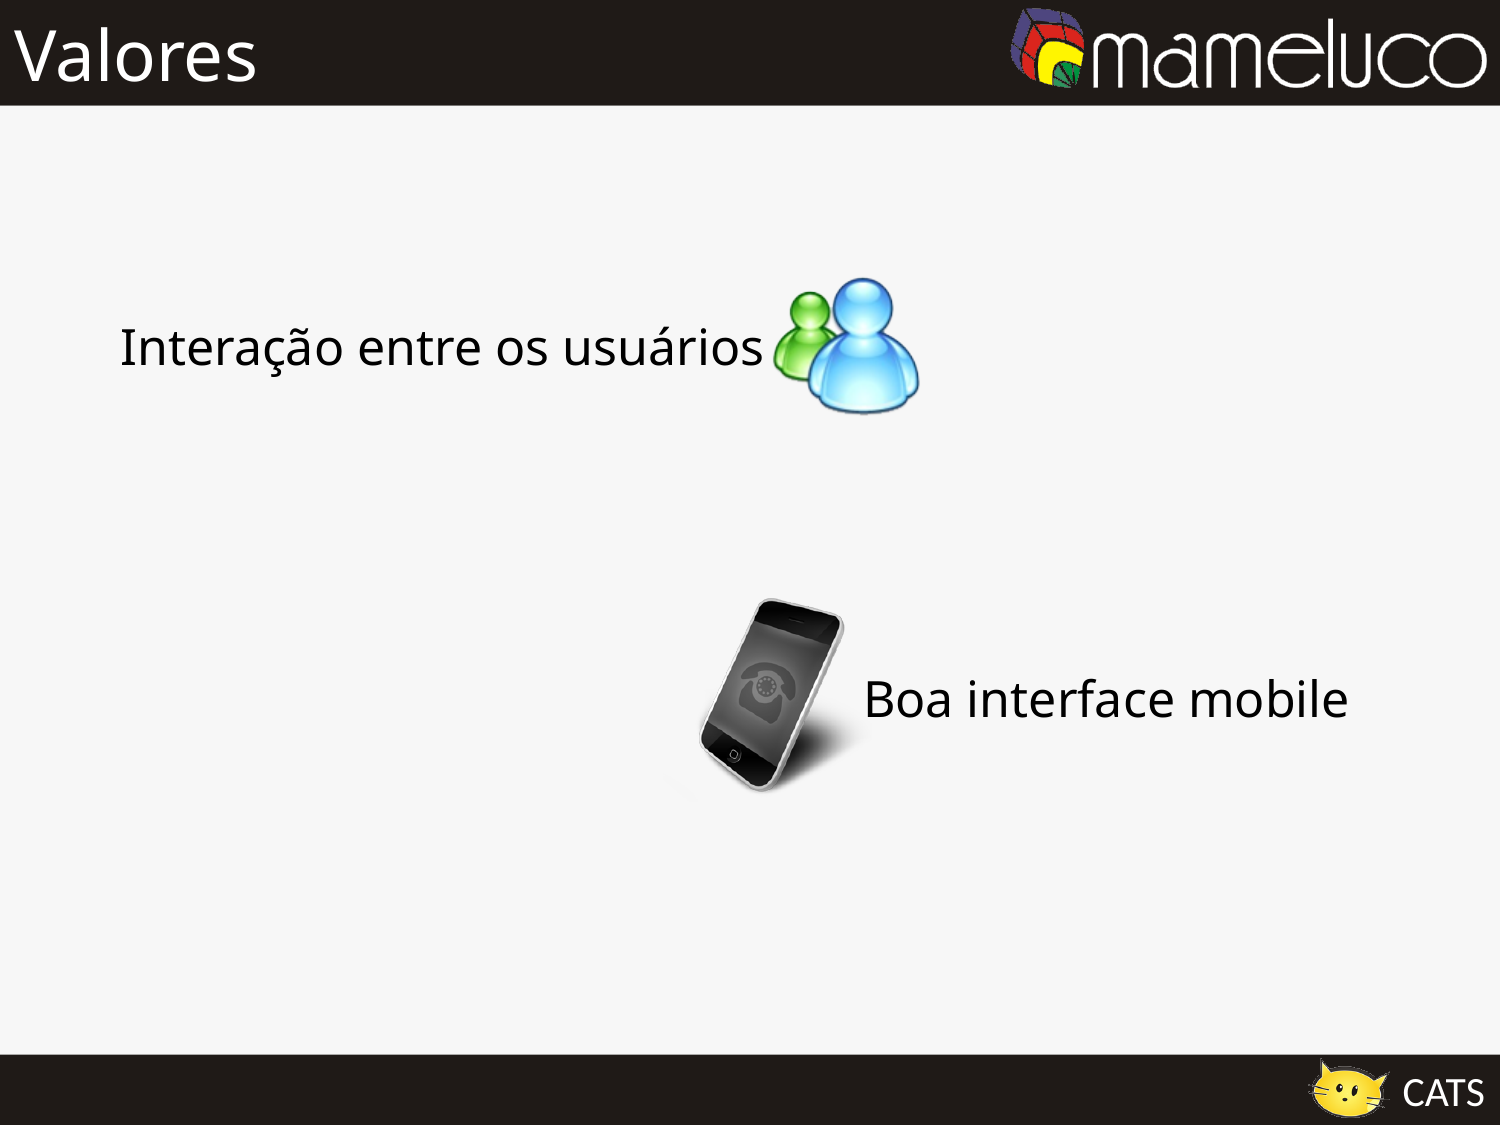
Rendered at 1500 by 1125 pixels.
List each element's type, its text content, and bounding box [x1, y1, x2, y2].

text_box Valores [0, 0, 1500, 107]
picture [1007, 5, 1490, 94]
picture [1307, 1056, 1390, 1119]
picture [662, 592, 873, 803]
picture [767, 269, 937, 423]
text_box Interação entre os usuários [105, 307, 762, 383]
text_box Boa interface mobile [877, 659, 1366, 735]
text_box CATS [0, 1053, 1500, 1125]
